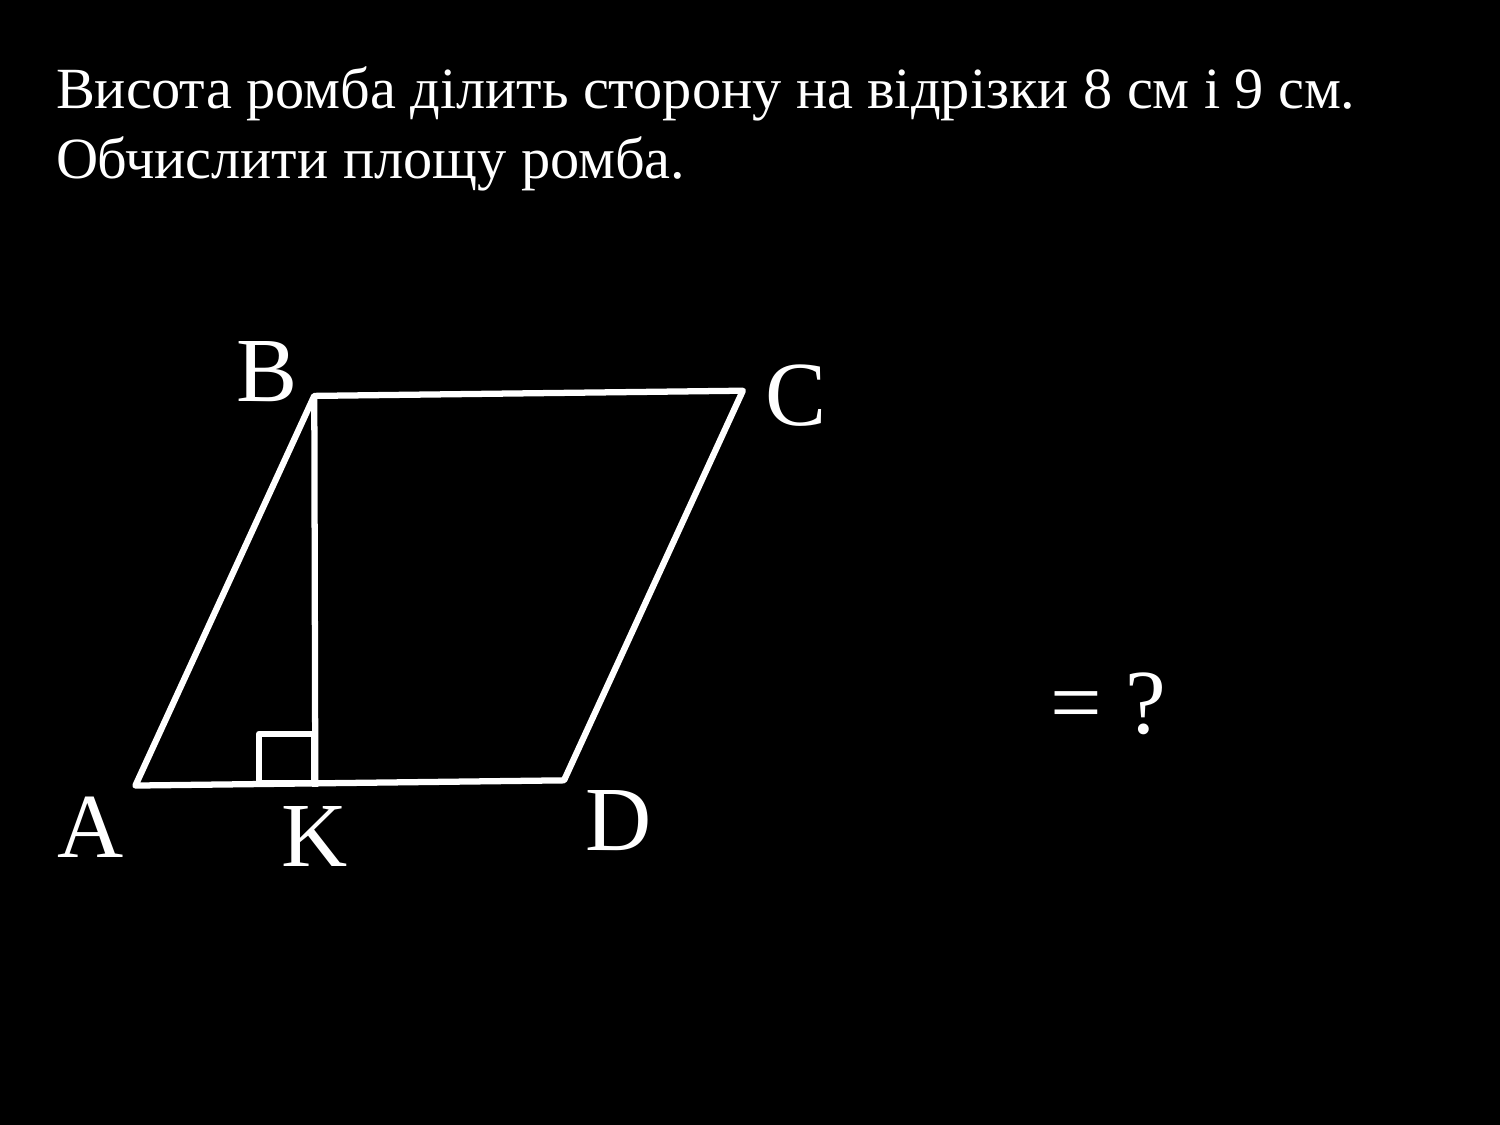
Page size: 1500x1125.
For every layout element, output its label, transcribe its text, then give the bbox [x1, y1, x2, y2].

text_box [310, 388, 745, 786]
text_box C [750, 326, 842, 451]
text_box A [42, 758, 139, 883]
text_box D [570, 751, 667, 877]
text_box B [221, 302, 313, 428]
text_box Висота ромба ділить сторону на відрізки 8 см і 9 см. Обчислити площу ромба. [41, 42, 1471, 198]
text_box K [266, 785, 363, 892]
text_box [133, 404, 308, 788]
